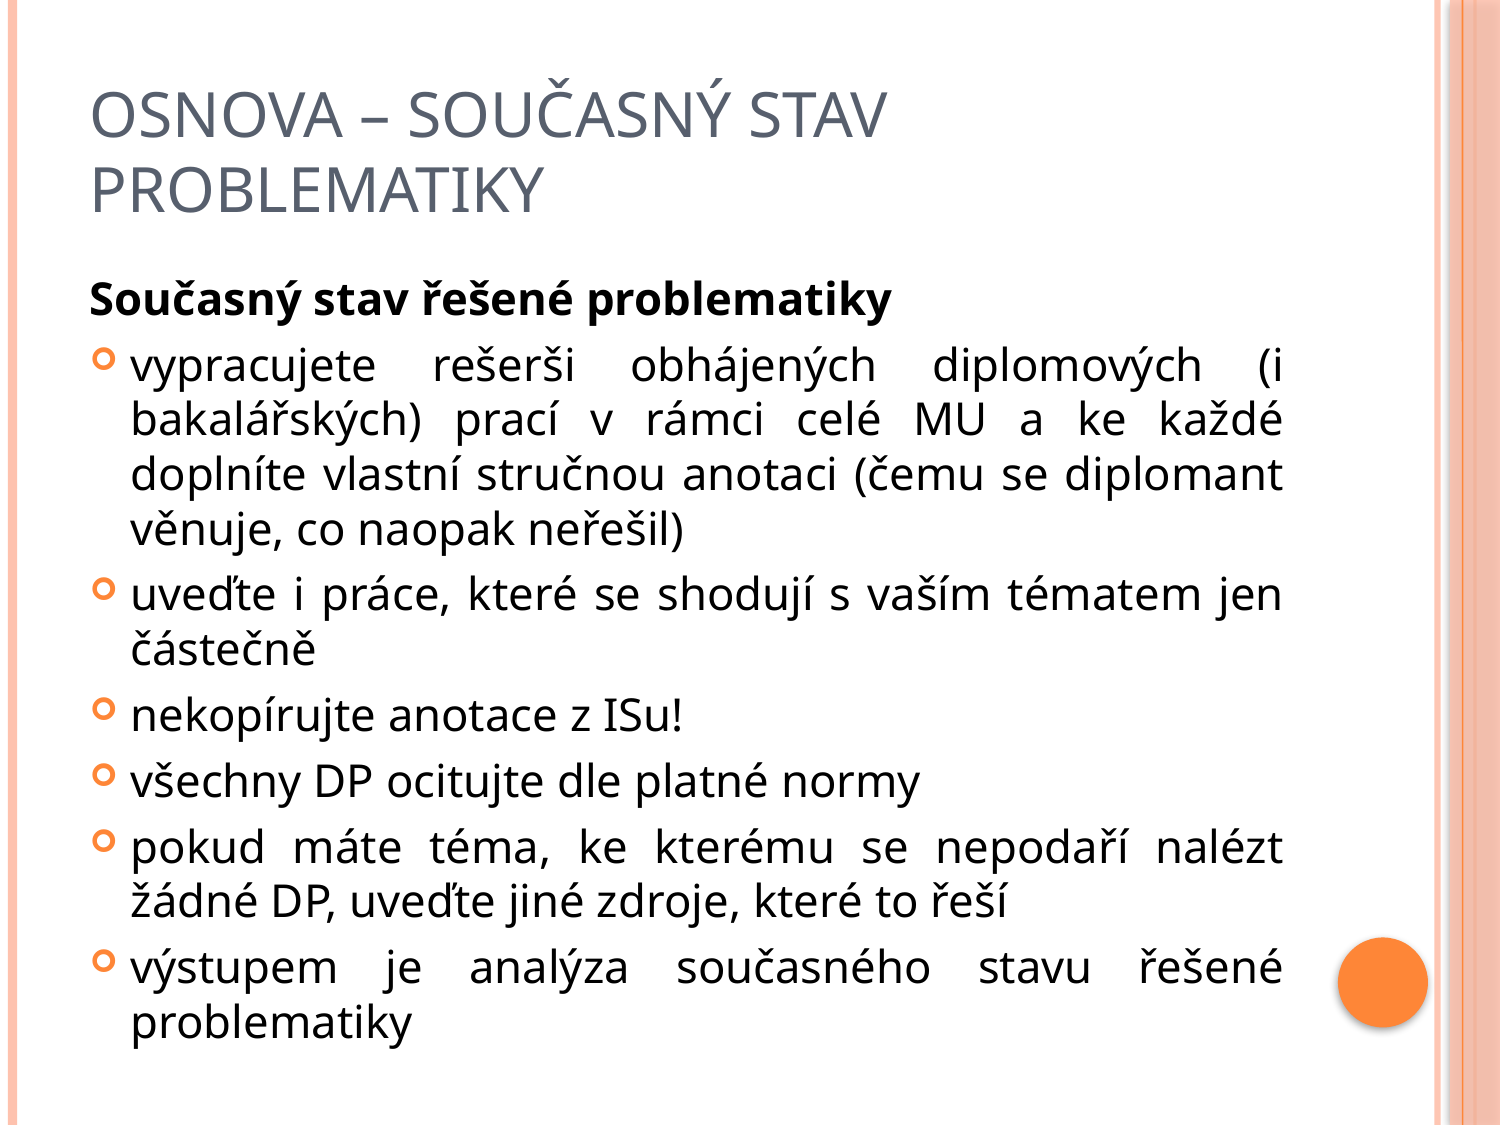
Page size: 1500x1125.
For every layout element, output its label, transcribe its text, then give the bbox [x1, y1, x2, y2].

list Současný stav řešené problematiky vypracujete rešerši obhájených diplomových (i bakalářských) prací v rámci celé MU a ke každé doplníte vlastní stručnou anotaci (čemu se diplomant věnuje, co naopak neřešil) uveďte i práce, které se shodují s vaším tématem jen částečně nekopírujte anotace z ISu! všechny DP ocitujte dle platné normy pokud máte téma, ke kterému se nepodaří nalézt žádné DP, uveďte jiné zdroje, které to řeší výstupem je analýza současného stavu řešené problematiky [75, 262, 1300, 1062]
title Osnova – současný stav problematiky [75, 45, 1300, 233]
